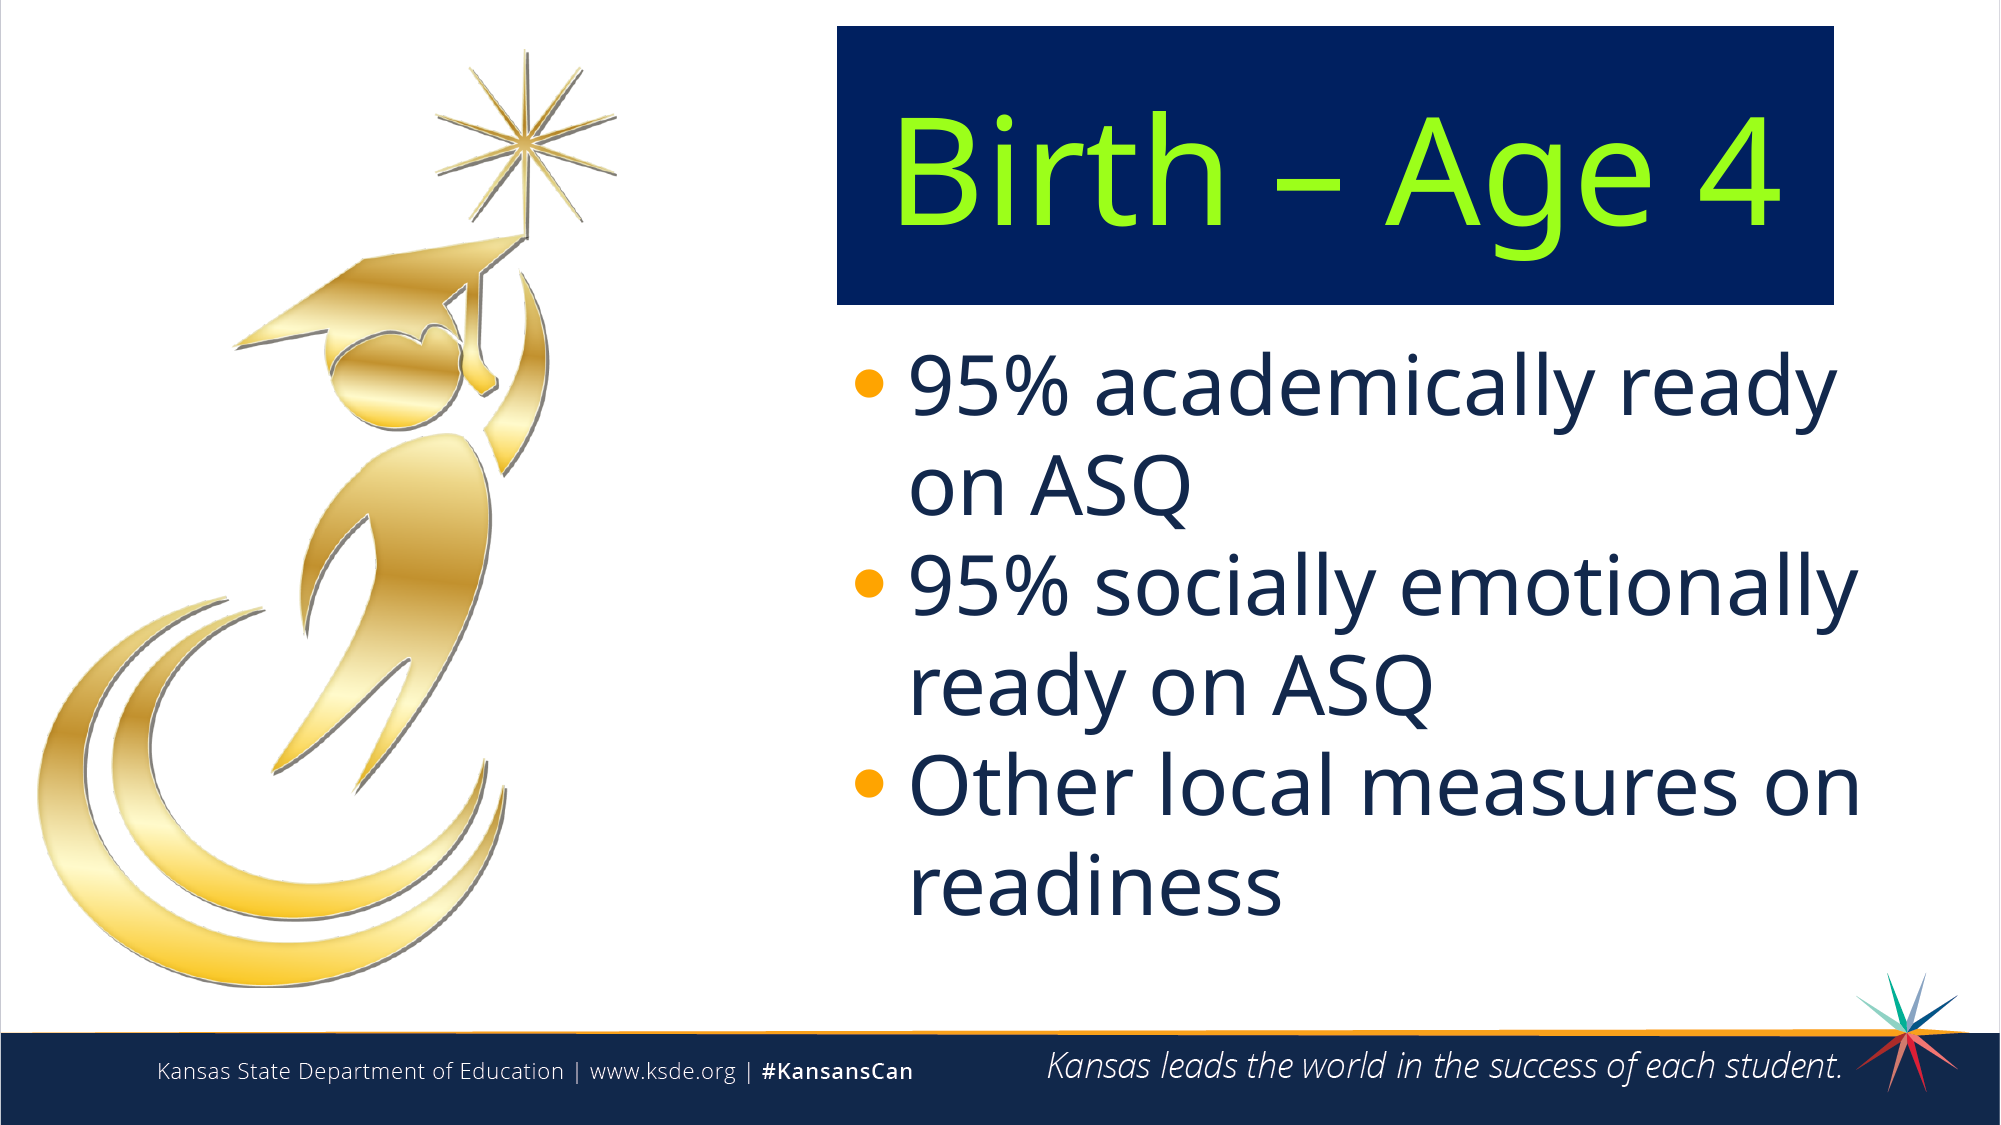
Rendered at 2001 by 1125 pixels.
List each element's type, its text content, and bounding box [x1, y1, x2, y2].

text_box 95% academically ready on ASQ 95% socially emotionally ready on ASQ Other local measures on readiness [836, 324, 1900, 940]
text_box Birth – Age 4 [835, 24, 1836, 307]
picture [0, 0, 2000, 1125]
